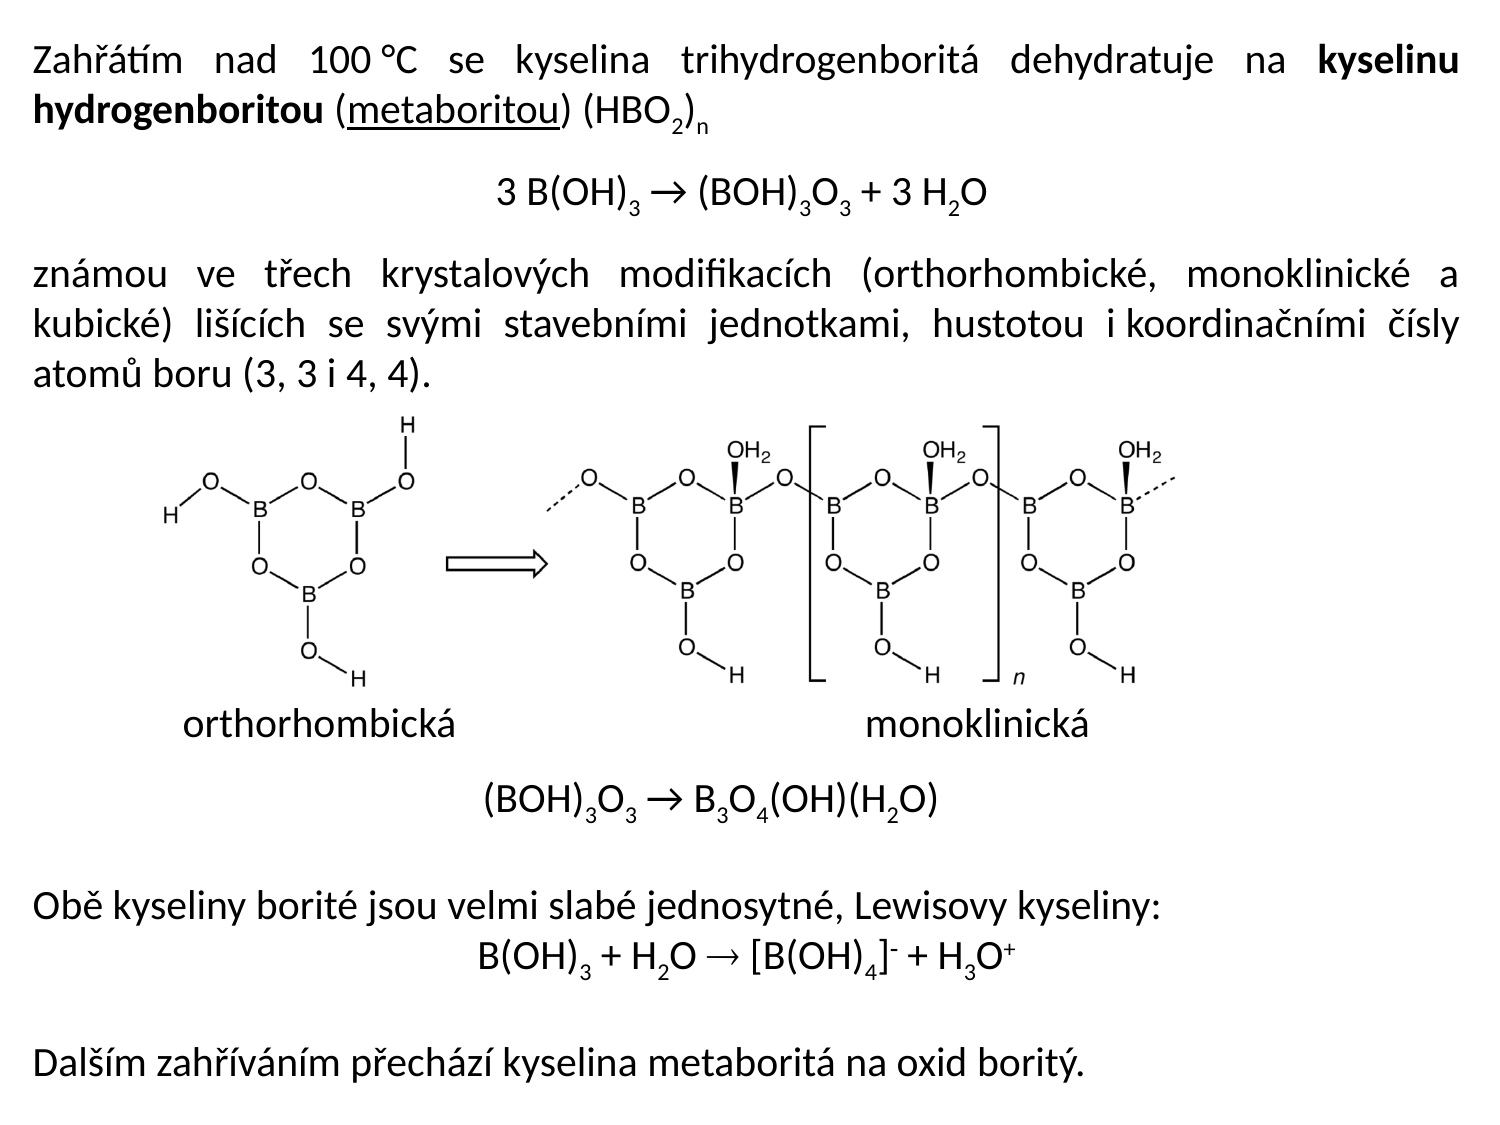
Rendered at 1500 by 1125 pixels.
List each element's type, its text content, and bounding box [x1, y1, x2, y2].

picture [158, 412, 1179, 694]
text_box Zahřátím nad 100 °C se kyselina trihydrogenboritá dehydratuje na kyselinu hydrogenboritou (metaboritou) (HBO2)n 3 B(OH)3 → (BOH)3O3 + 3 H2O známou ve třech krystalových modifikacích (orthorhombické, monoklinické a kubické) lišících se svými stavebními jednotkami, hustotou i koordinačními čísly atomů boru (3, 3 i 4, 4). orthorhombická monoklinická (BOH)3O3 → B3O4(OH)(H2O) Obě kyseliny borité jsou velmi slabé jednosytné, Lewisovy kyseliny: B(OH)3 + H2O  [B(OH)4] + H3O+ Dalším zahříváním přechází kyselina metaboritá na oxid boritý. [18, 24, 1475, 1093]
